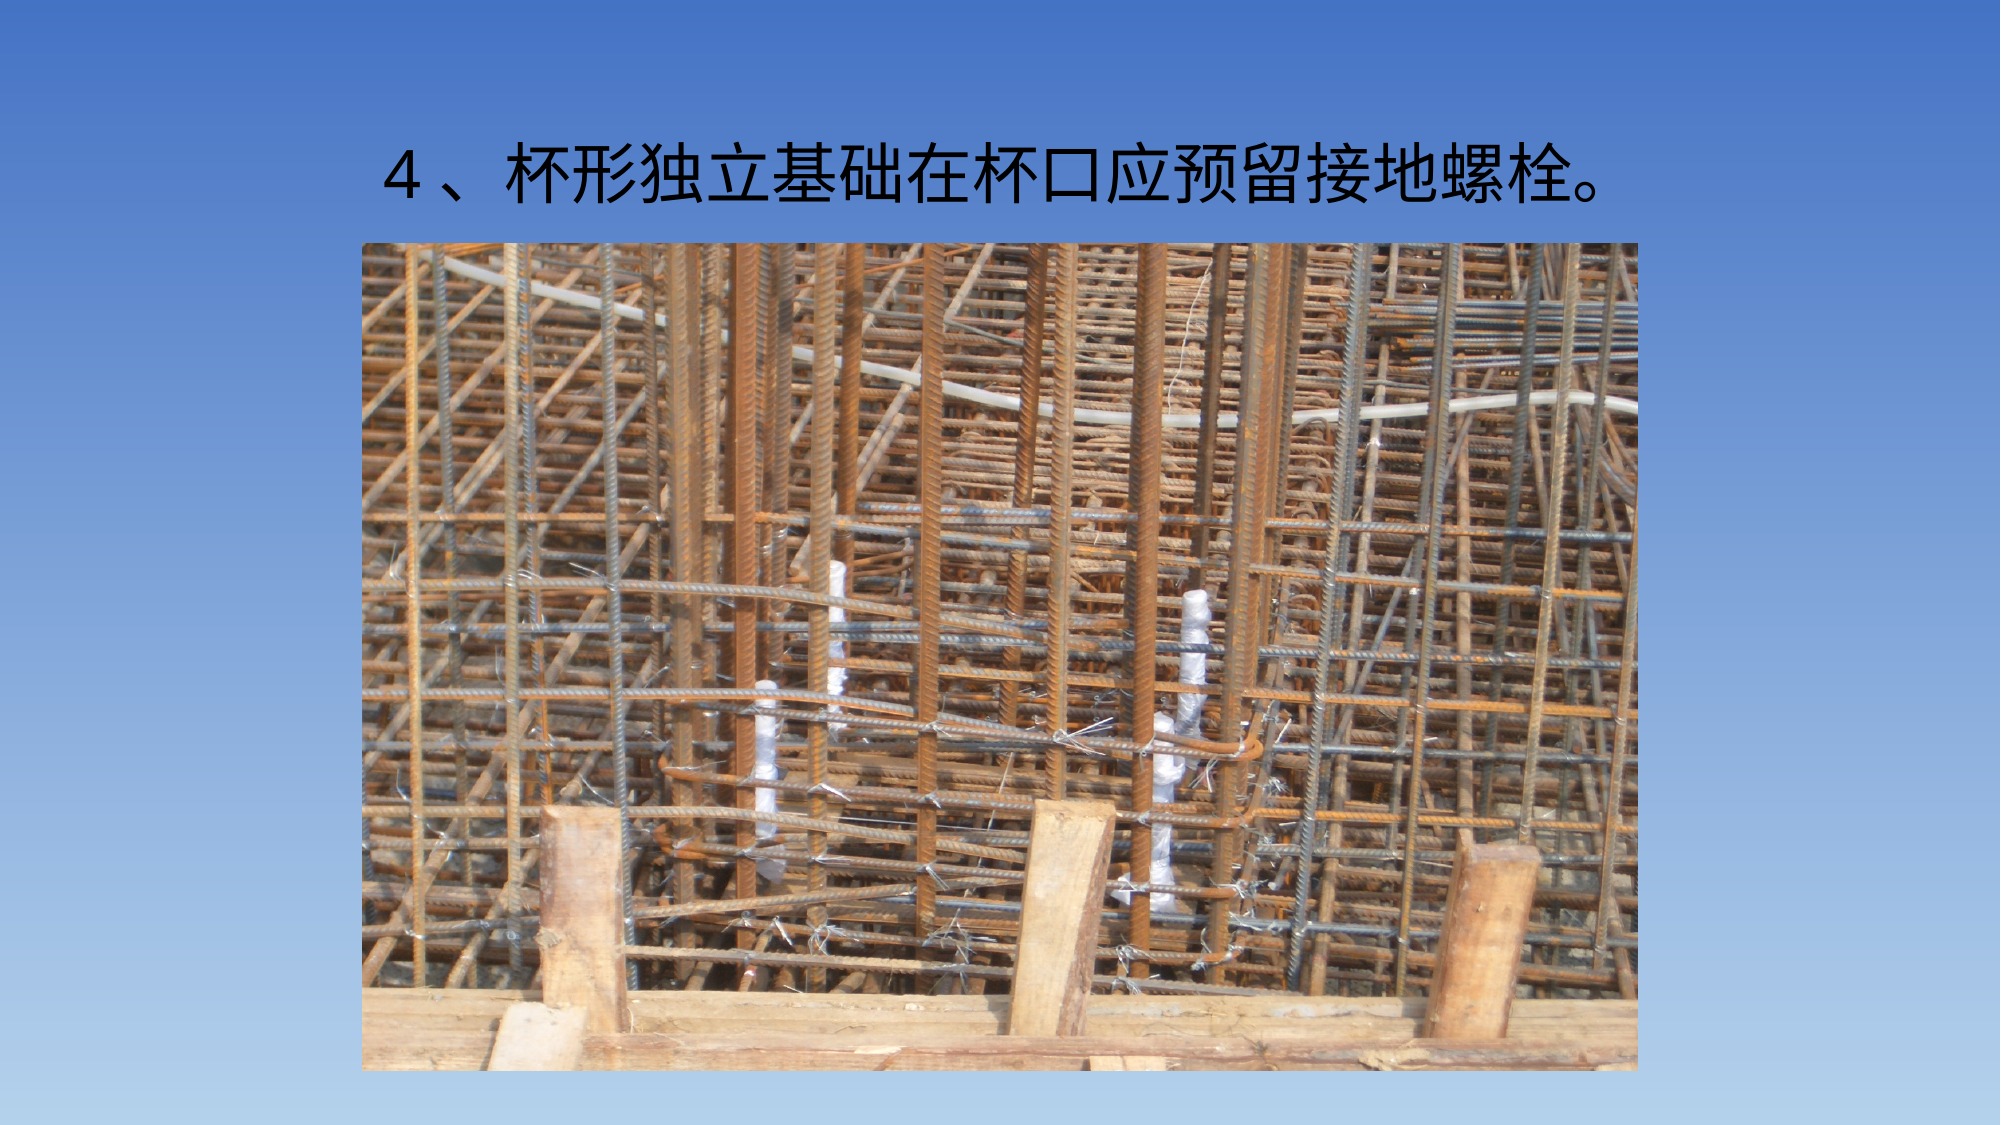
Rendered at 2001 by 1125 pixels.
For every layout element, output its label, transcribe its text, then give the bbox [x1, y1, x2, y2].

title 4、杯形独立基础在杯口应预留接地螺栓。 [137, 59, 1863, 278]
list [362, 243, 1638, 1071]
